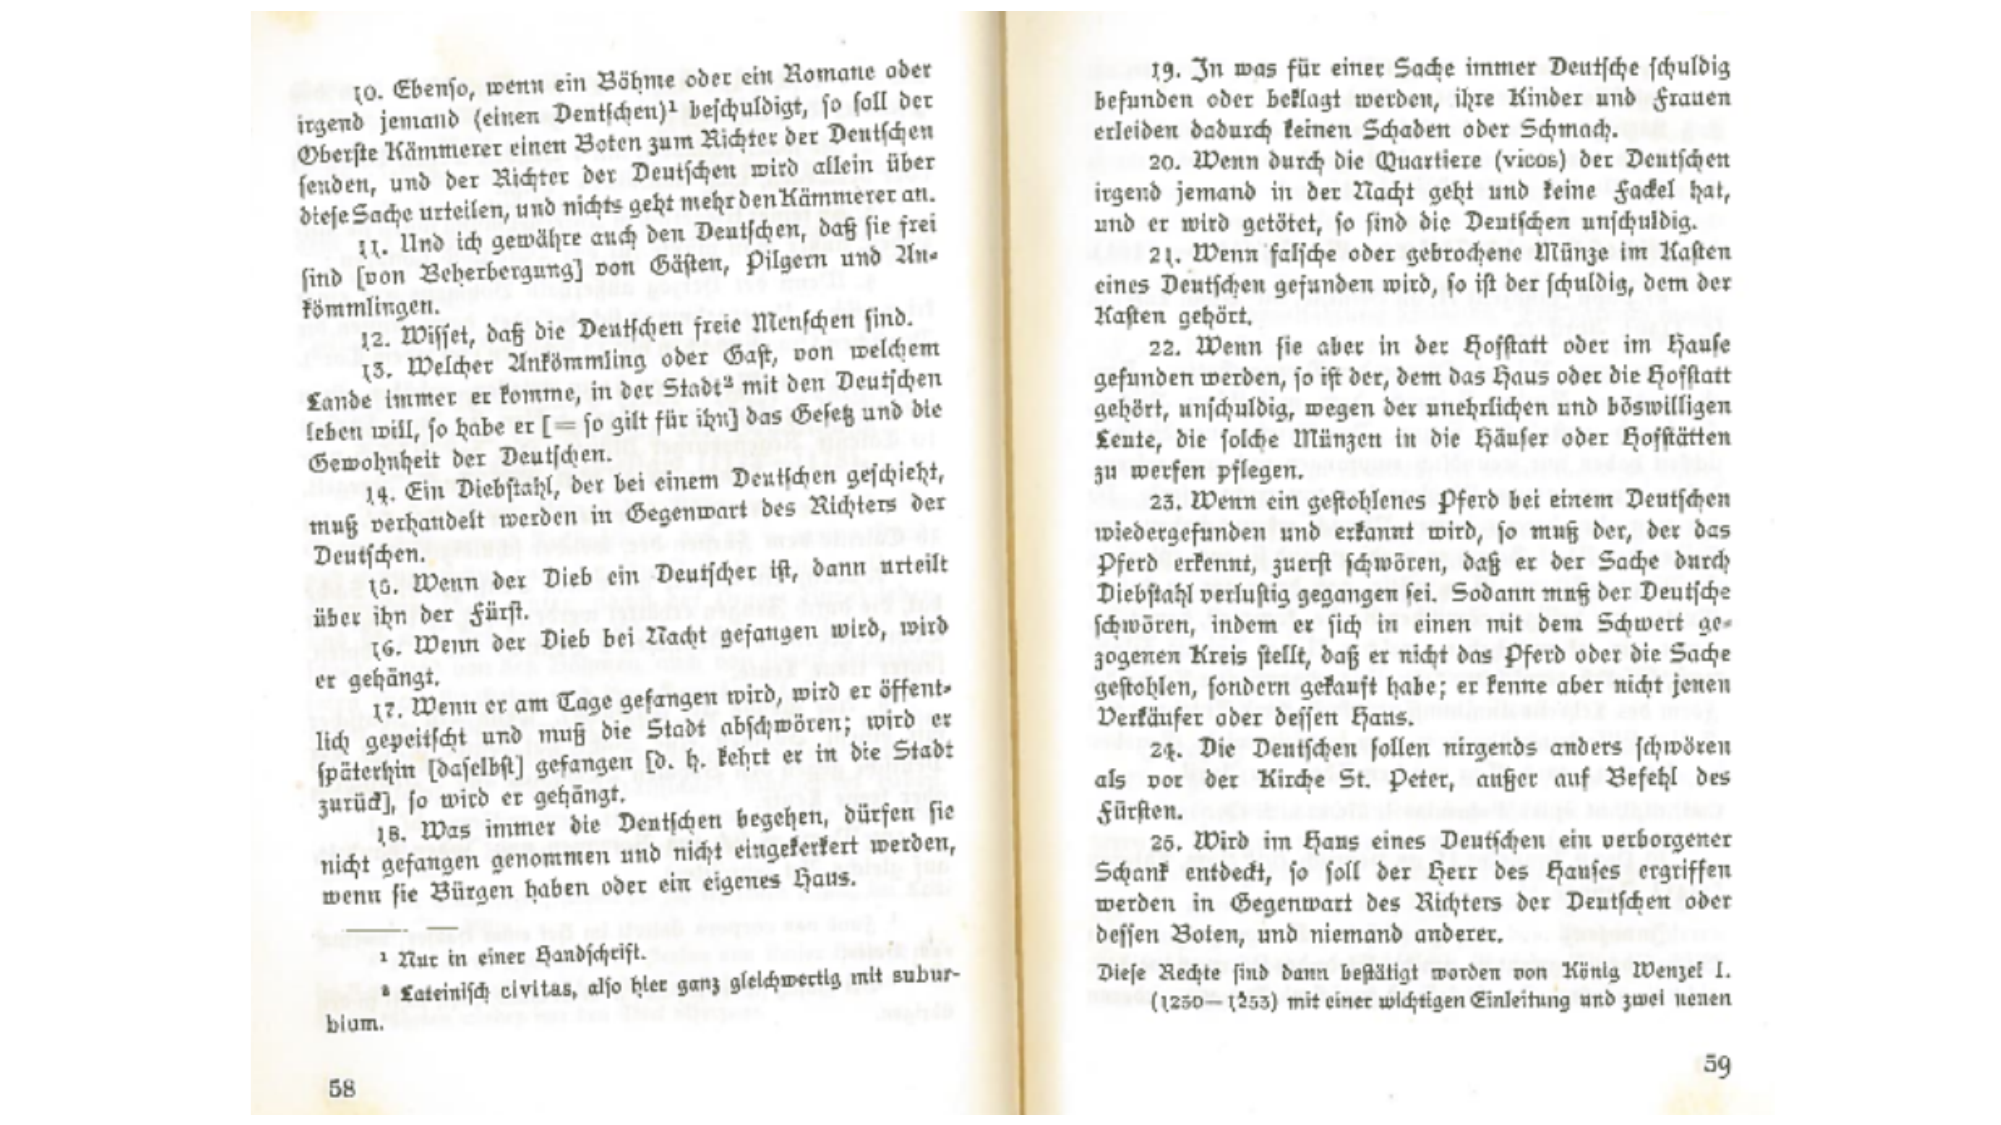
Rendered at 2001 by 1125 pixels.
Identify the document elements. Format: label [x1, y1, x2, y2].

list [461, 0, 1565, 1125]
picture [1565, 11, 1775, 1115]
picture [250, 11, 461, 1115]
